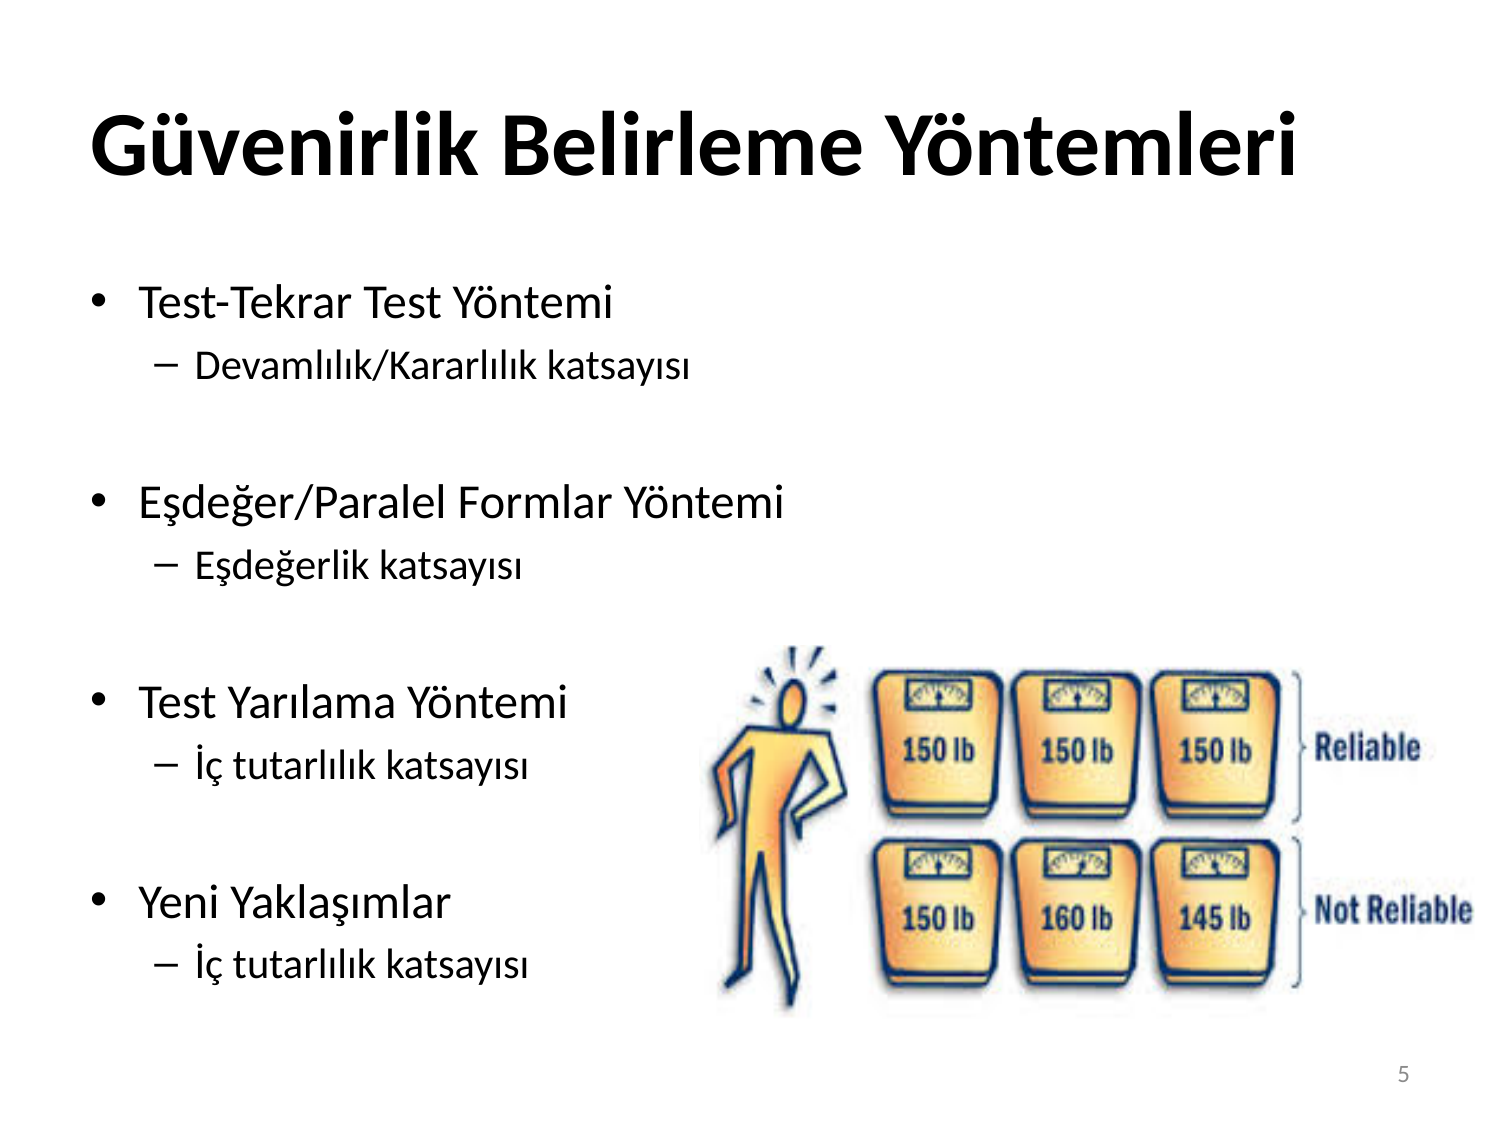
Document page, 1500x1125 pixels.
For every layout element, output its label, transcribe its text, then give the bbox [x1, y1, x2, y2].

slide_number 5 [1074, 1042, 1425, 1103]
list Test-Tekrar Test Yöntemi Devamlılık/Kararlılık katsayısı Eşdeğer/Paralel Formlar Yöntemi Eşdeğerlik katsayısı Test Yarılama Yöntemi İç tutarlılık katsayısı Yeni Yaklaşımlar İç tutarlılık katsayısı [75, 262, 1425, 1005]
picture [699, 644, 1477, 1024]
title Güvenirlik Belirleme Yöntemleri [75, 45, 1425, 233]
